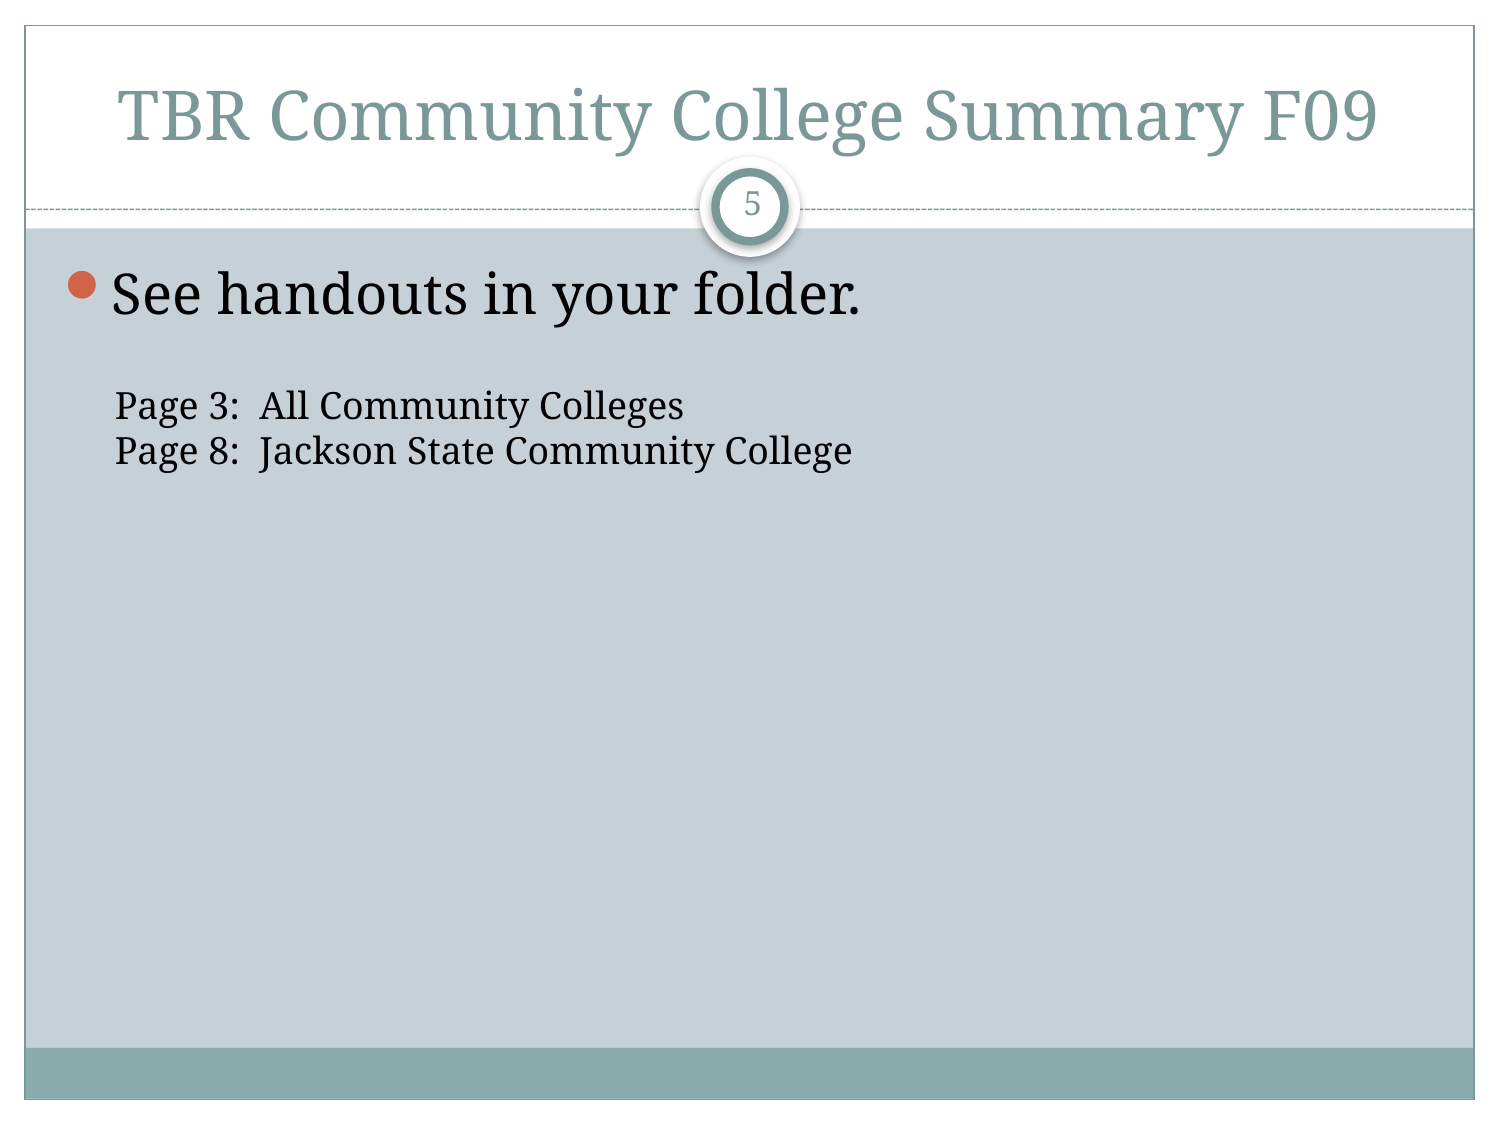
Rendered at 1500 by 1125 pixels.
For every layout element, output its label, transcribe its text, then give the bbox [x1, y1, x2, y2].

list See handouts in your folder. [49, 250, 1445, 388]
text_box Page 3: All Community Colleges Page 8: Jackson State Community College [99, 388, 875, 480]
slide_number 5 [715, 168, 791, 241]
title TBR Community College Summary F09 [49, 37, 1450, 162]
